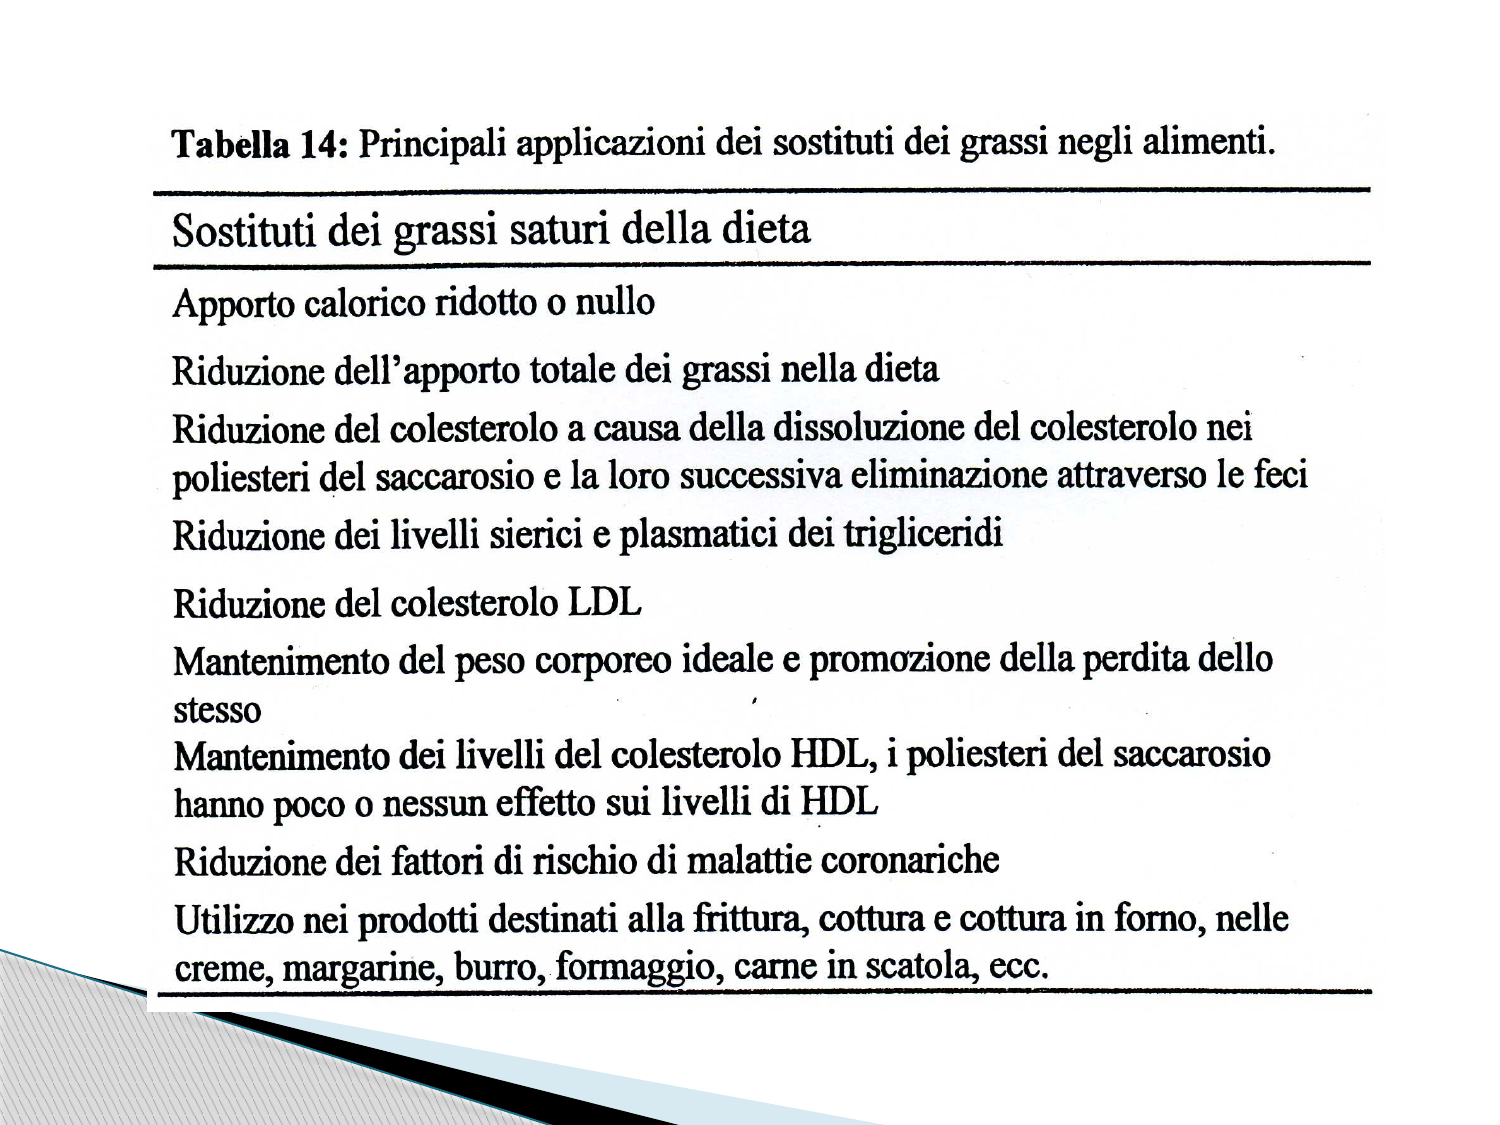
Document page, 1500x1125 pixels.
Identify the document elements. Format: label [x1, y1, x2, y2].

list [147, 113, 1389, 1012]
